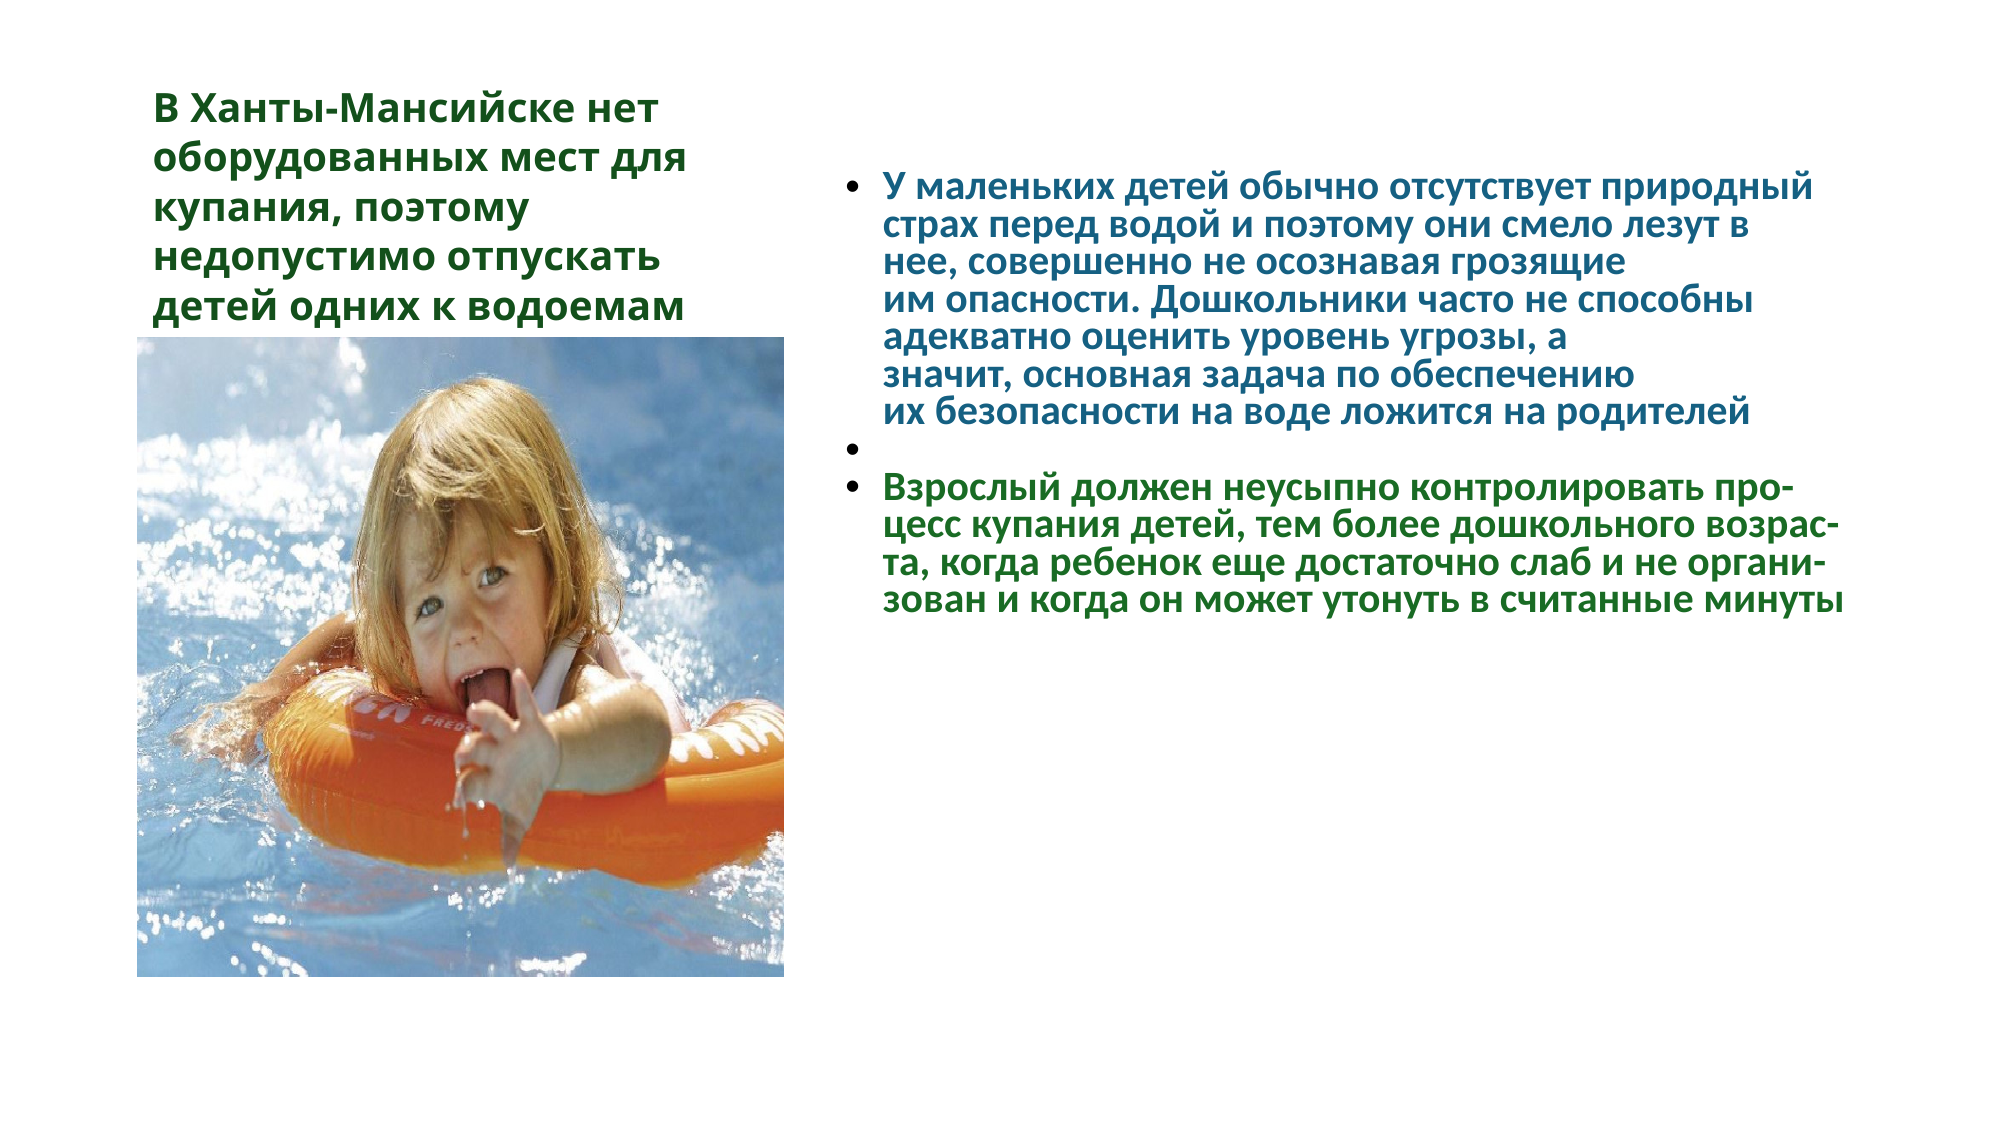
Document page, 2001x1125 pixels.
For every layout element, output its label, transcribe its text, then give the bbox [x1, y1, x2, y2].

text_box У маленьких детей обычно отсутствует природный страх перед водой и поэтому они смело лезут в нее, совершенно не осознавая грозящие им опасности. Дошкольники часто не способны адекватно оценить уровень угрозы, а значит, основная задача по обеспечению их безопасности на воде ложится на родителей Взрослый должен неусыпно контролировать про-цесс купания детей, тем более дошкольного возрас-та, когда ребенок еще достаточно слаб и не органи-зован и когда он может утонуть в считанные минуты [830, 161, 1863, 962]
picture [137, 337, 784, 978]
text_box В Ханты-Мансийске нет оборудованных мест для купания, поэтому недопустимо отпускать детей одних к водоемам [137, 75, 783, 336]
